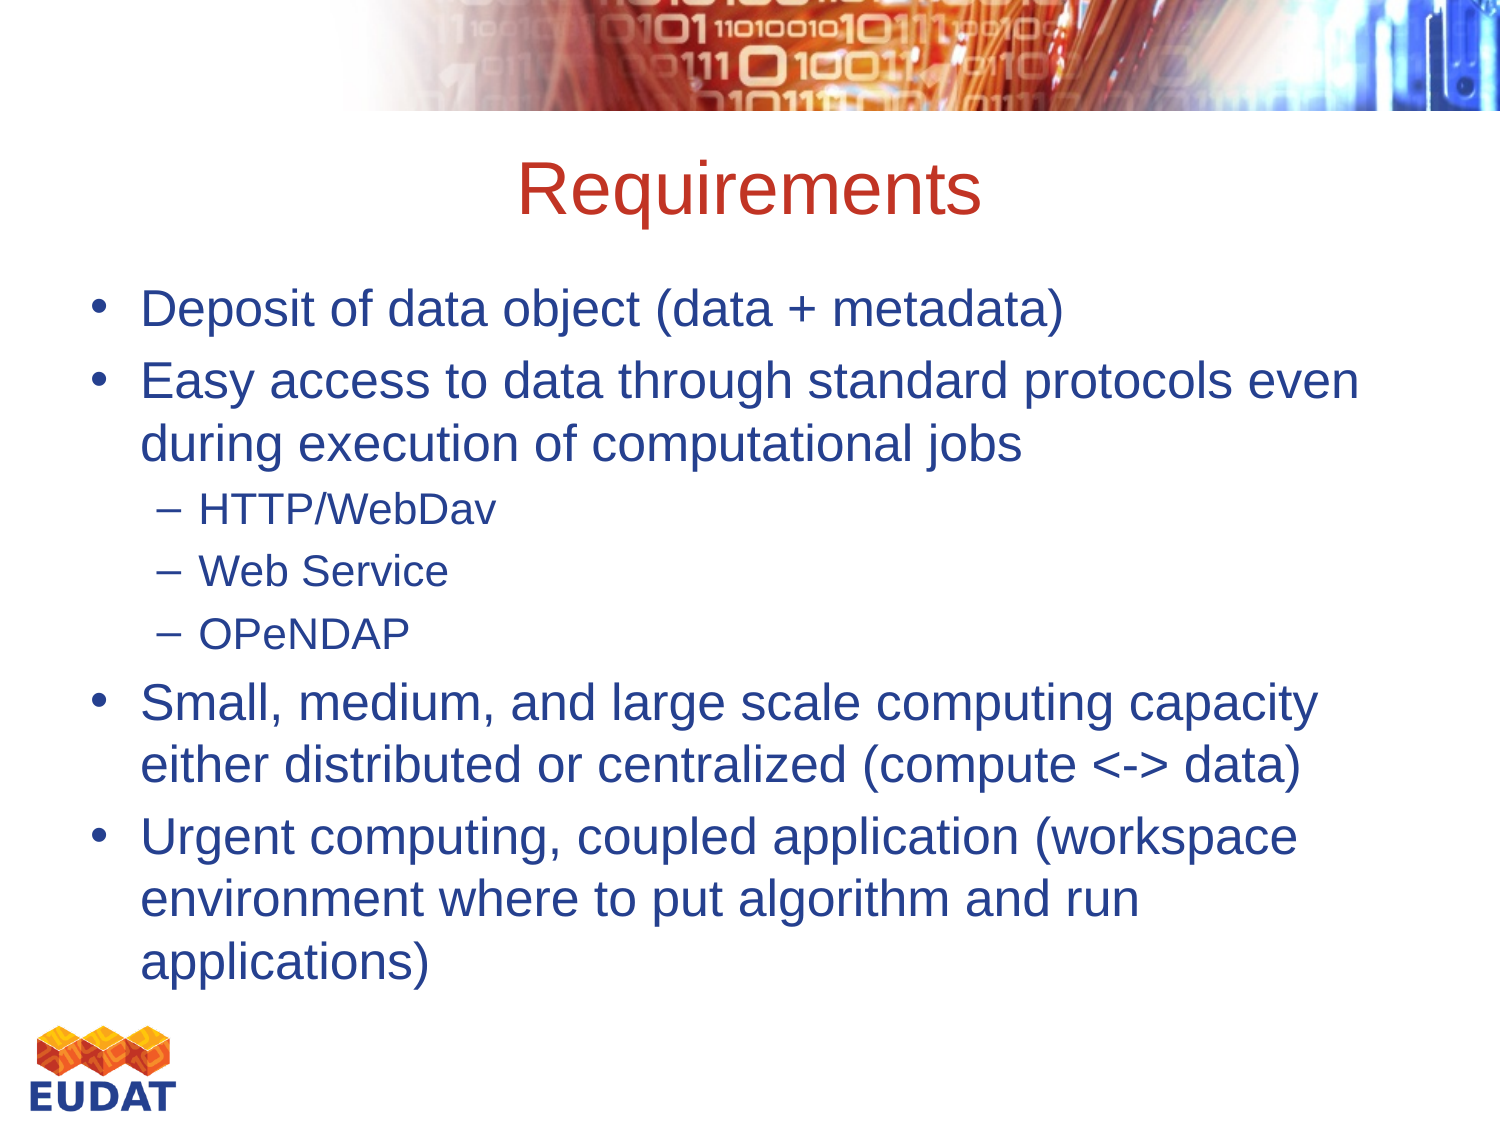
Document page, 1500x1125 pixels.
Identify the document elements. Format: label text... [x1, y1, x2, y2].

picture [0, 0, 1500, 111]
picture [29, 1023, 177, 1112]
title Requirements [75, 125, 1425, 244]
list Deposit of data object (data + metadata) Easy access to data through standard protocols even during execution of computational jobs HTTP/WebDav Web Service OPeNDAP Small, medium, and large scale computing capacity either distributed or centralized (compute <-> data) Urgent computing, coupled application (workspace environment where to put algorithm and run applications) [75, 267, 1425, 1005]
